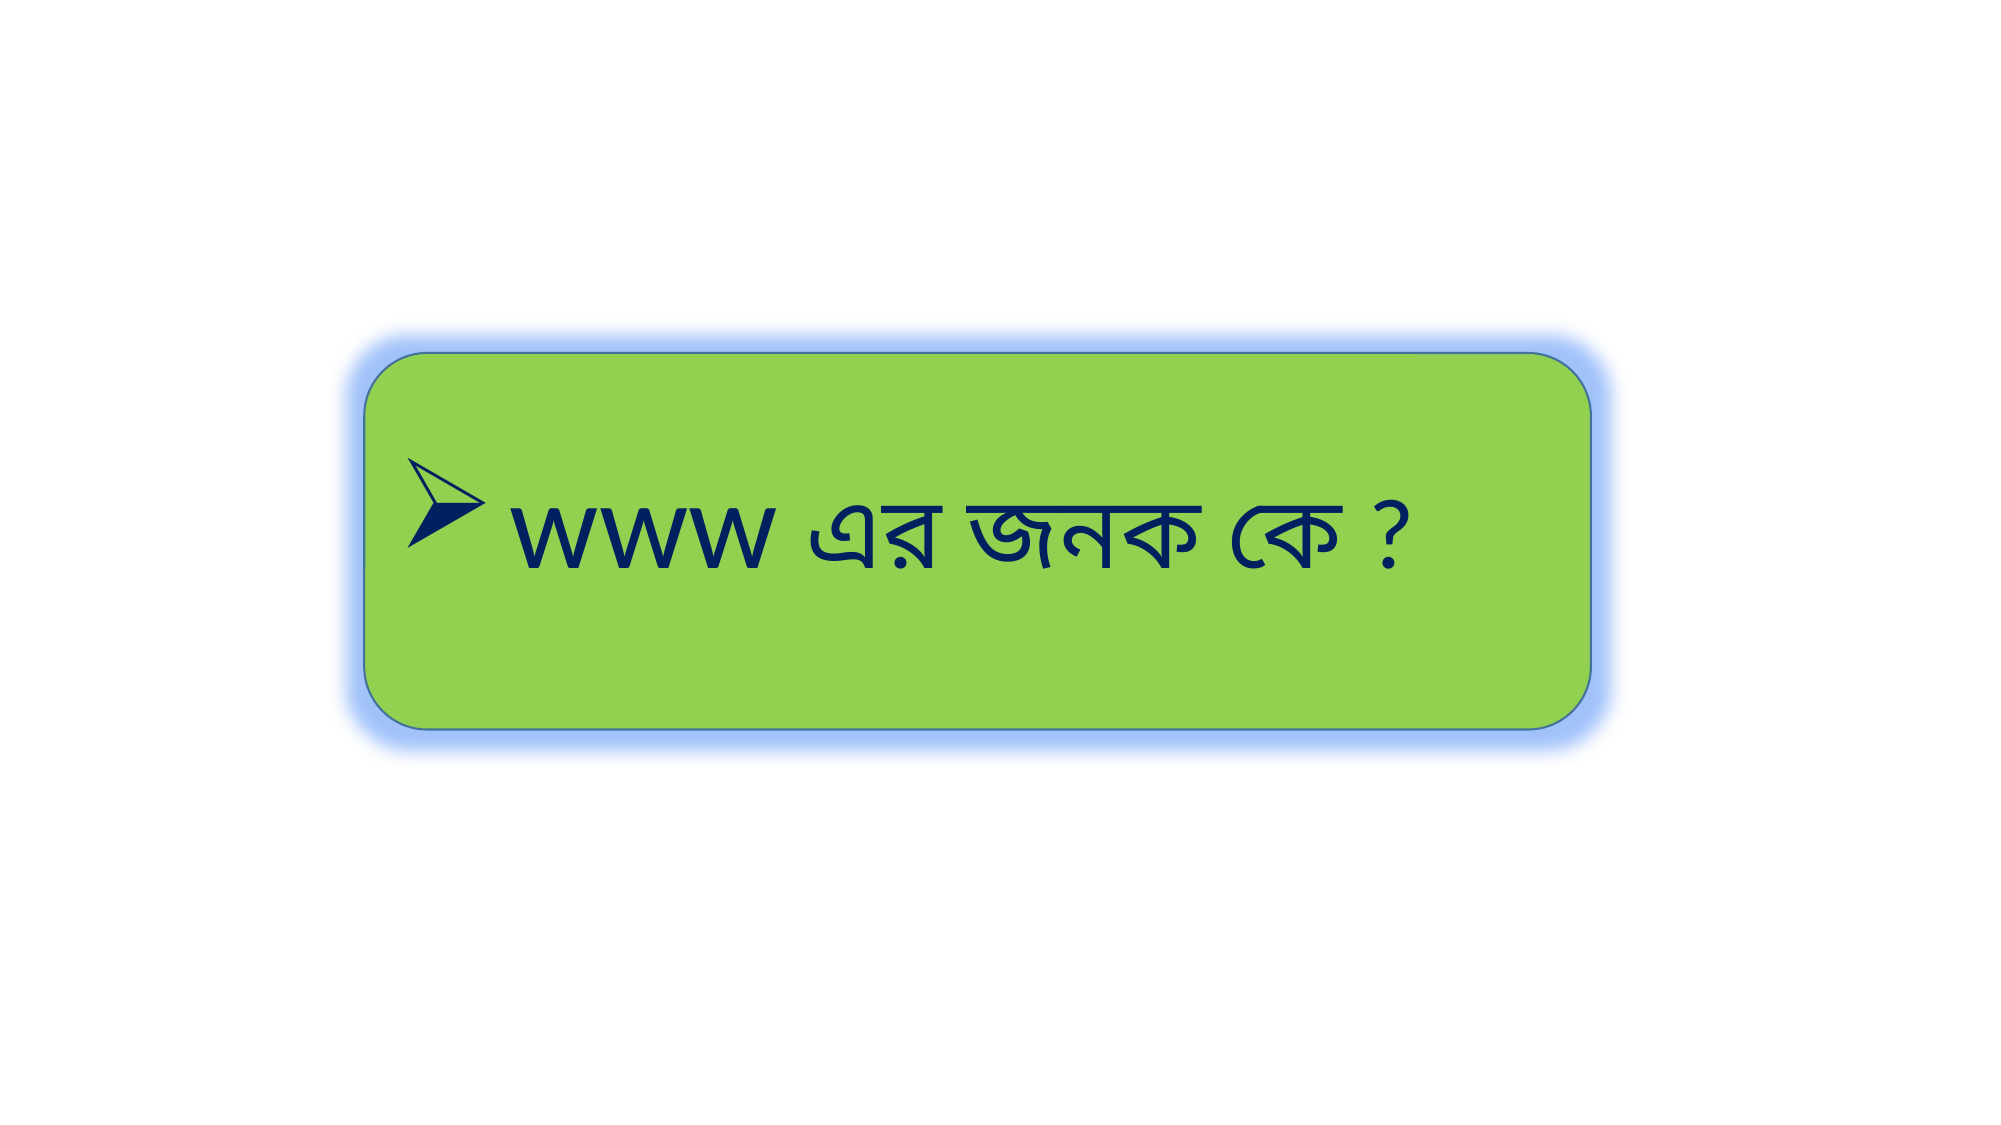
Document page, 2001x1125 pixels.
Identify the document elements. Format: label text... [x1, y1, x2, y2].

text_box www এর জনক কে ? [363, 351, 1592, 731]
